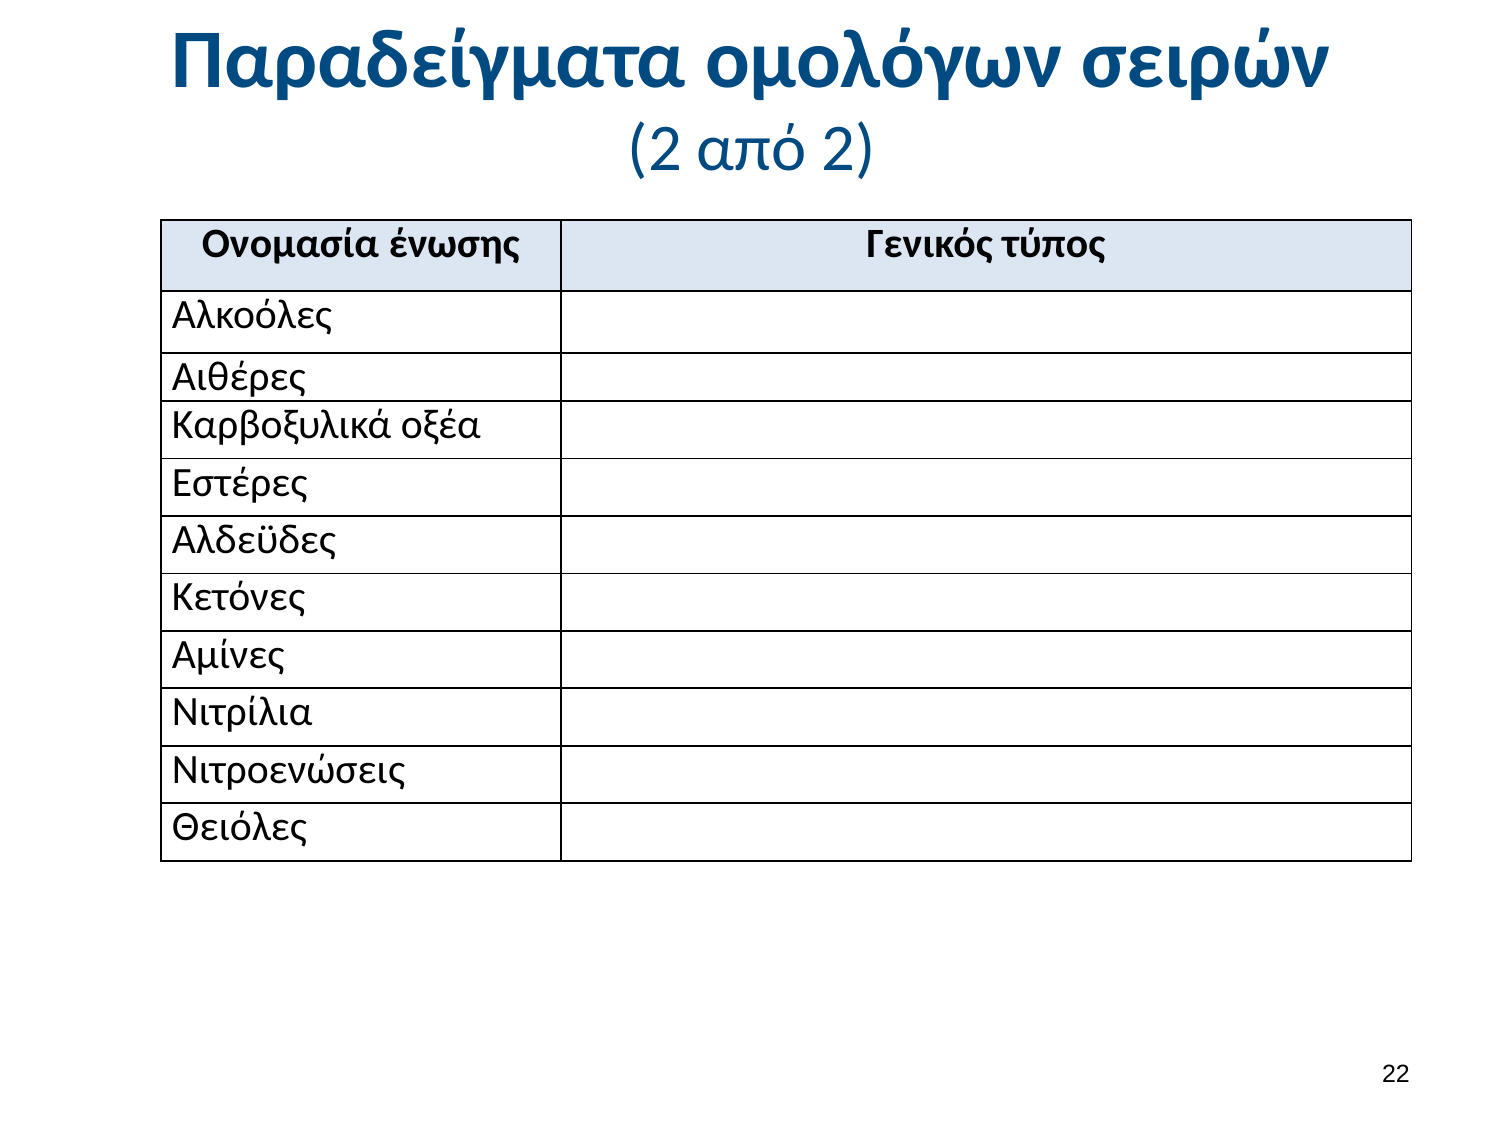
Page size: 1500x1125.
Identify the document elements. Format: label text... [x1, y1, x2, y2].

slide_number 21 [1074, 1042, 1425, 1103]
title Παραδείγματα ομολόγων σειρών (2 από 2) [76, 19, 1427, 169]
